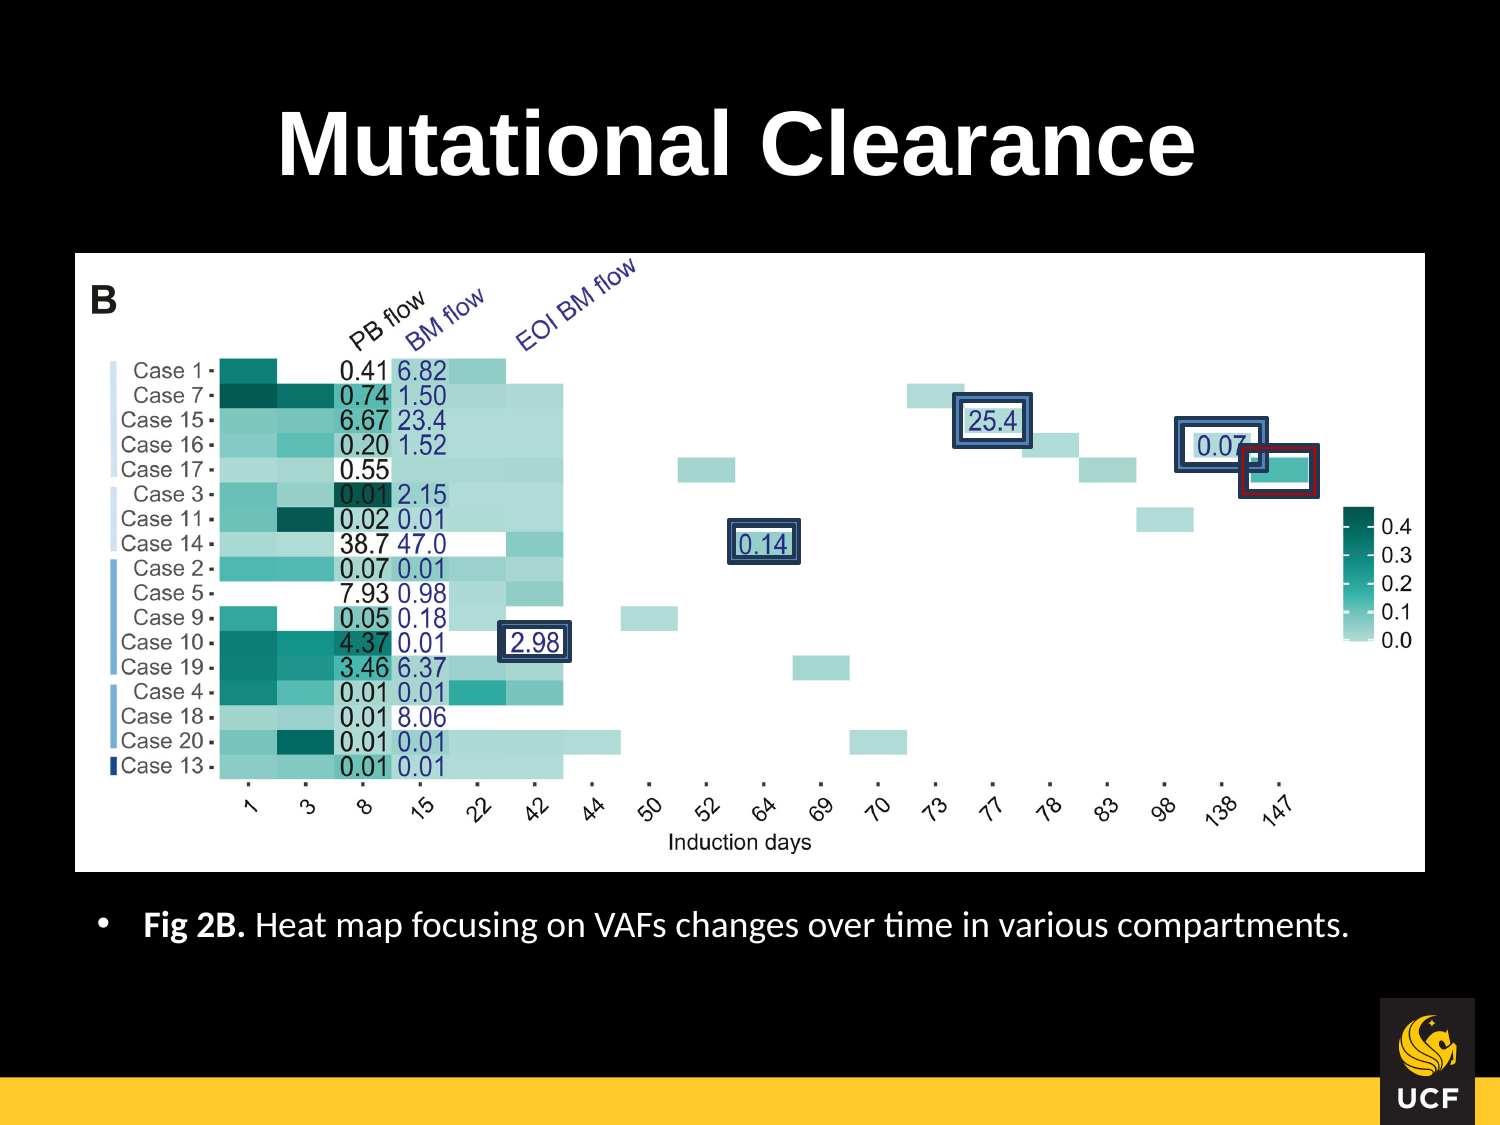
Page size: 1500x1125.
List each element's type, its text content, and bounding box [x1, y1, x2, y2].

title Mutational Clearance [75, 45, 1425, 233]
text_box Fig 2B. Heat map focusing on VAFs changes over time in various compartments. [82, 892, 1376, 953]
picture [74, 252, 1426, 872]
picture [1380, 998, 1475, 1125]
